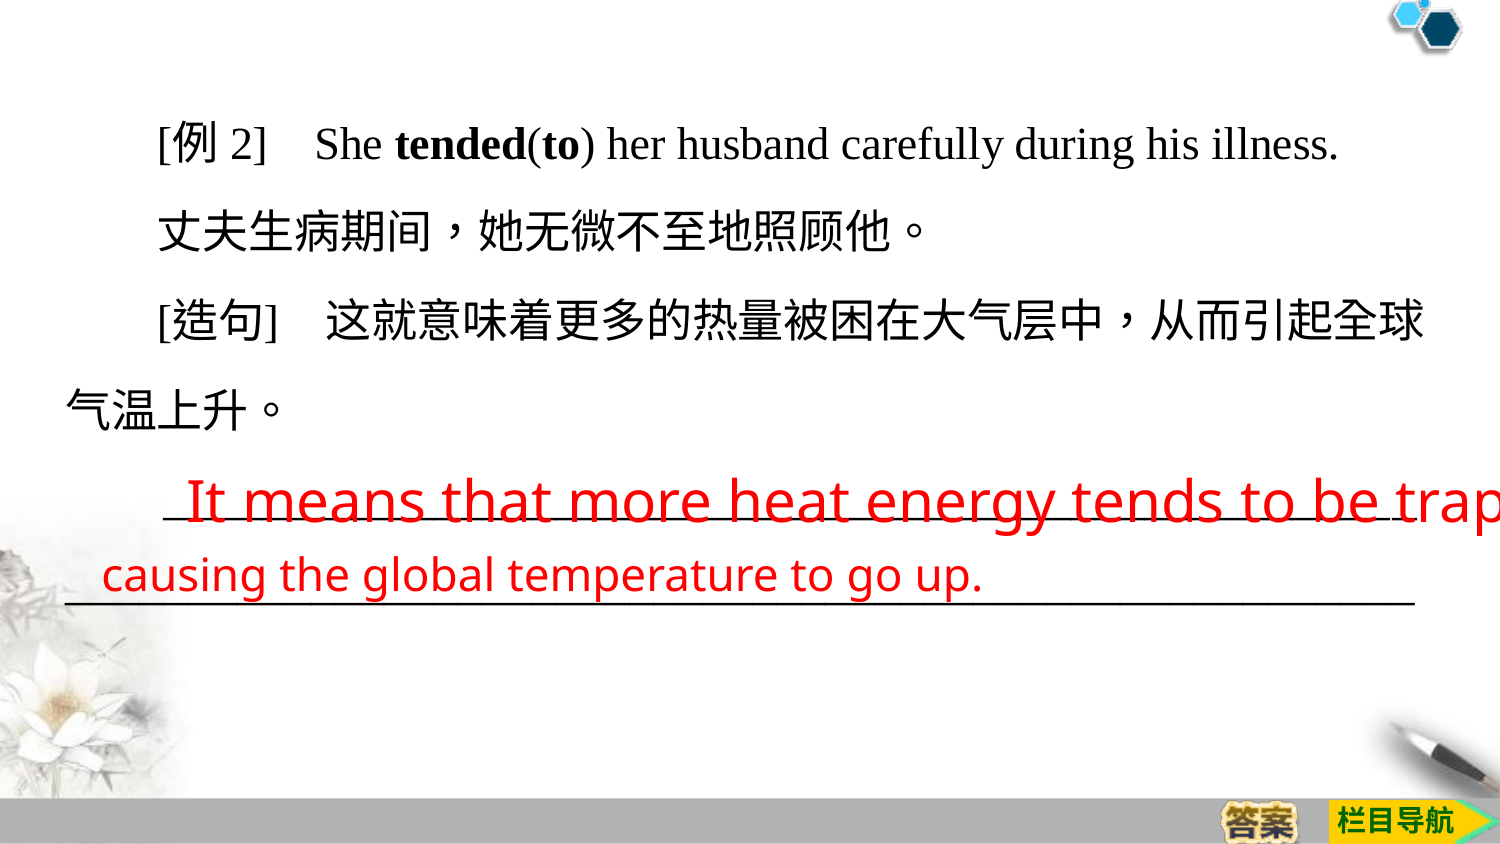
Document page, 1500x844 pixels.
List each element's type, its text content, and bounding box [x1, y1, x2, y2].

picture [0, 0, 1500, 798]
picture [1219, 799, 1301, 844]
picture [1329, 800, 1500, 844]
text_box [64, 113, 1426, 725]
text_box It means that more heat energy tends to be trapped in the atmosphere [1426, 458, 1500, 541]
